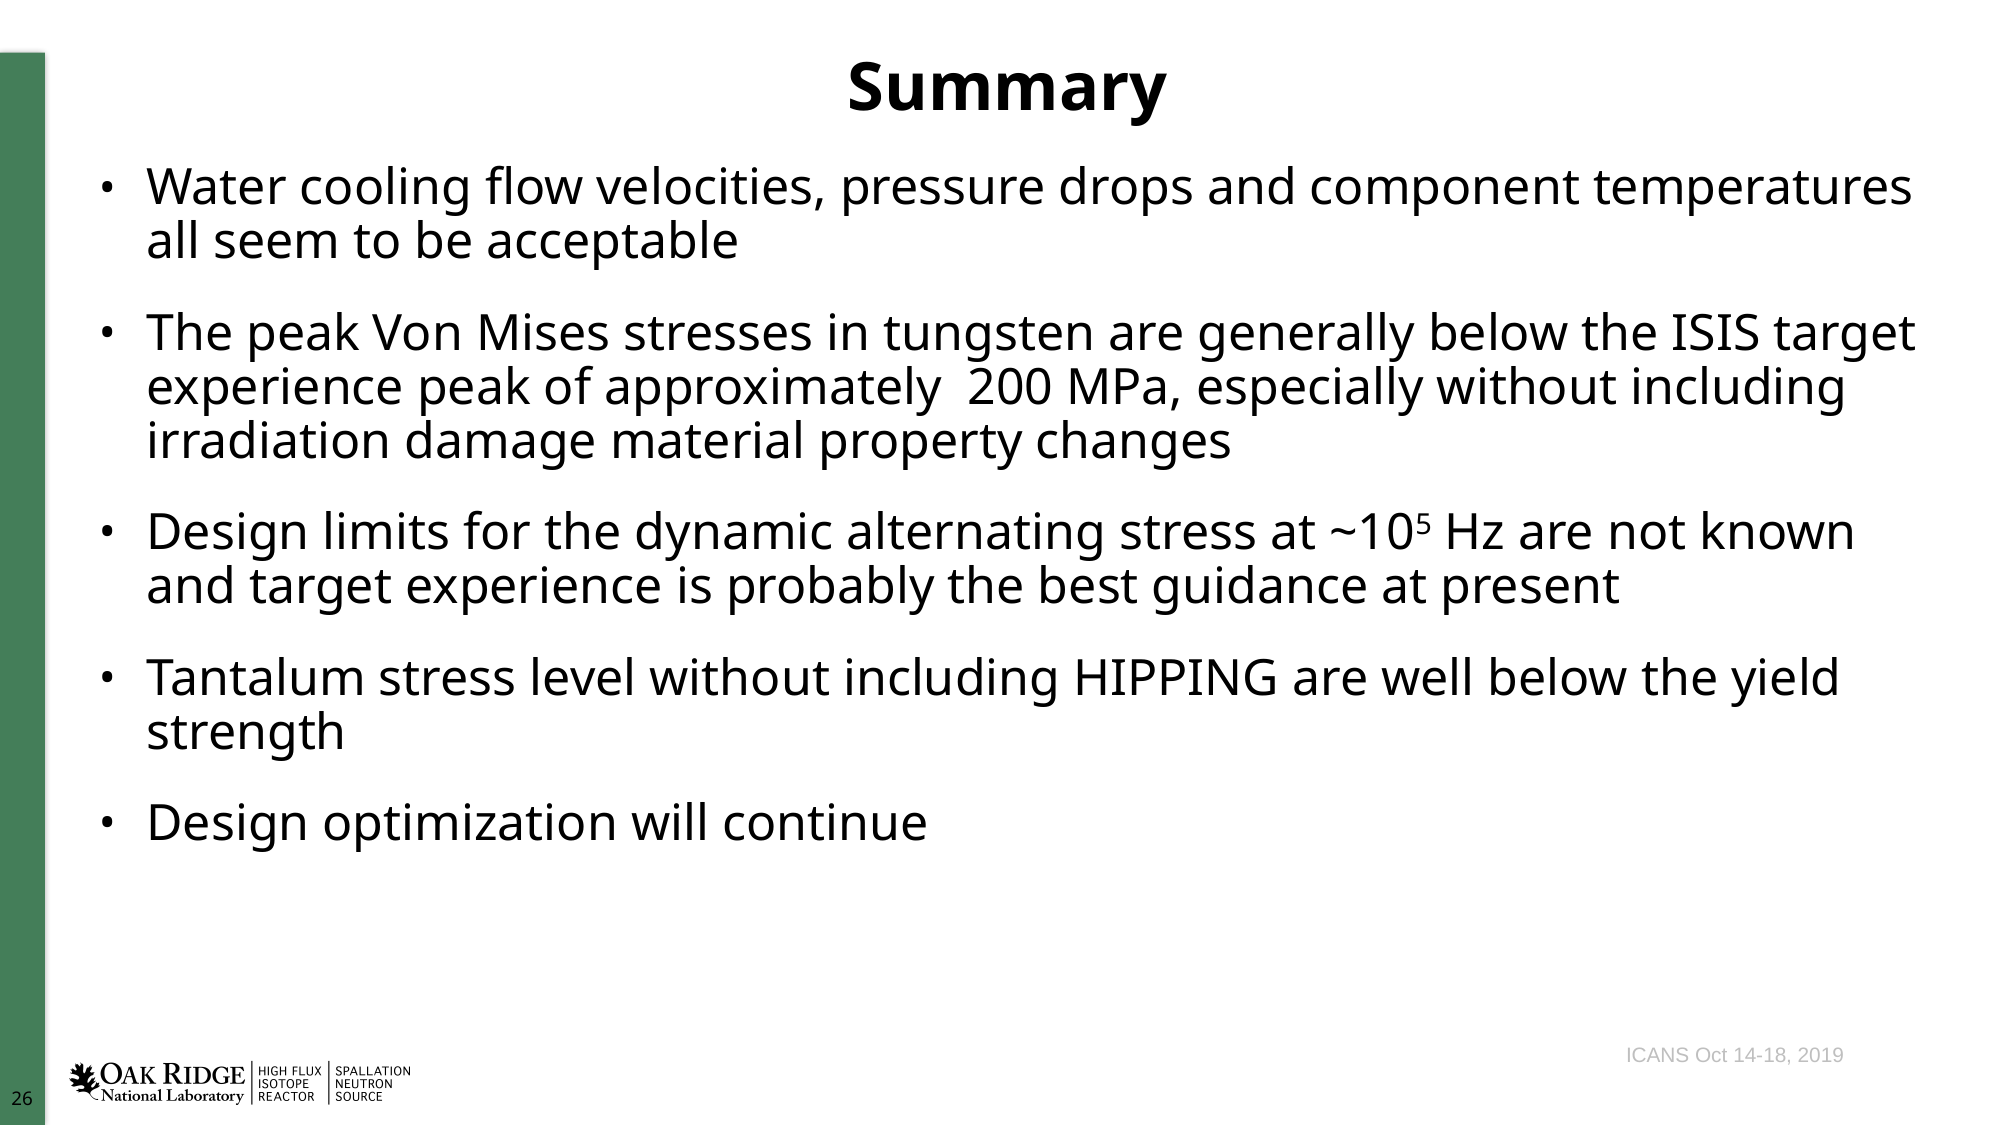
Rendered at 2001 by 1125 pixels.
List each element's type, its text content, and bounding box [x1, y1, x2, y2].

title Summary [70, 44, 1946, 134]
list Water cooling flow velocities, pressure drops and component temperatures all seem to be acceptable The peak Von Mises stresses in tungsten are generally below the ISIS target experience peak of approximately 200 MPa, especially without including irradiation damage material property changes Design limits for the dynamic alternating stress at ~105 Hz are not known and target experience is probably the best guidance at present Tantalum stress level without including HIPPING are well below the yield strength Design optimization will continue [83, 153, 1960, 977]
picture [66, 1058, 413, 1108]
